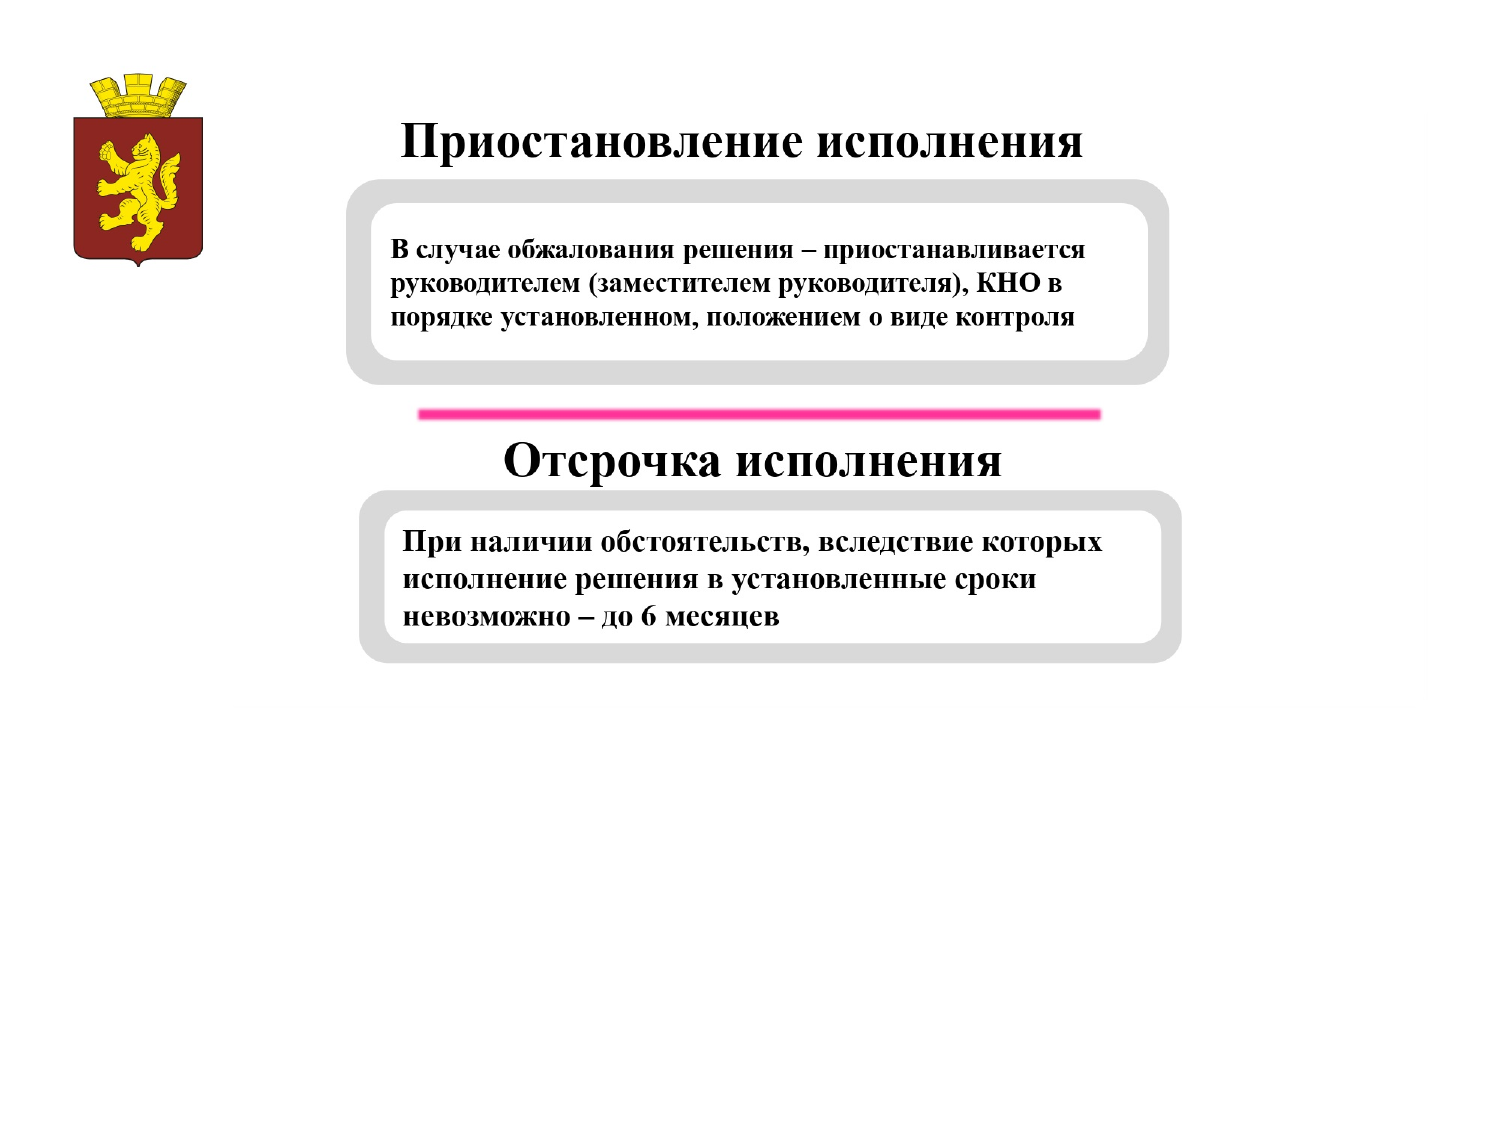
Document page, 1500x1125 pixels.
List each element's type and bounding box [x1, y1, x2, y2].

picture [0, 54, 1500, 894]
